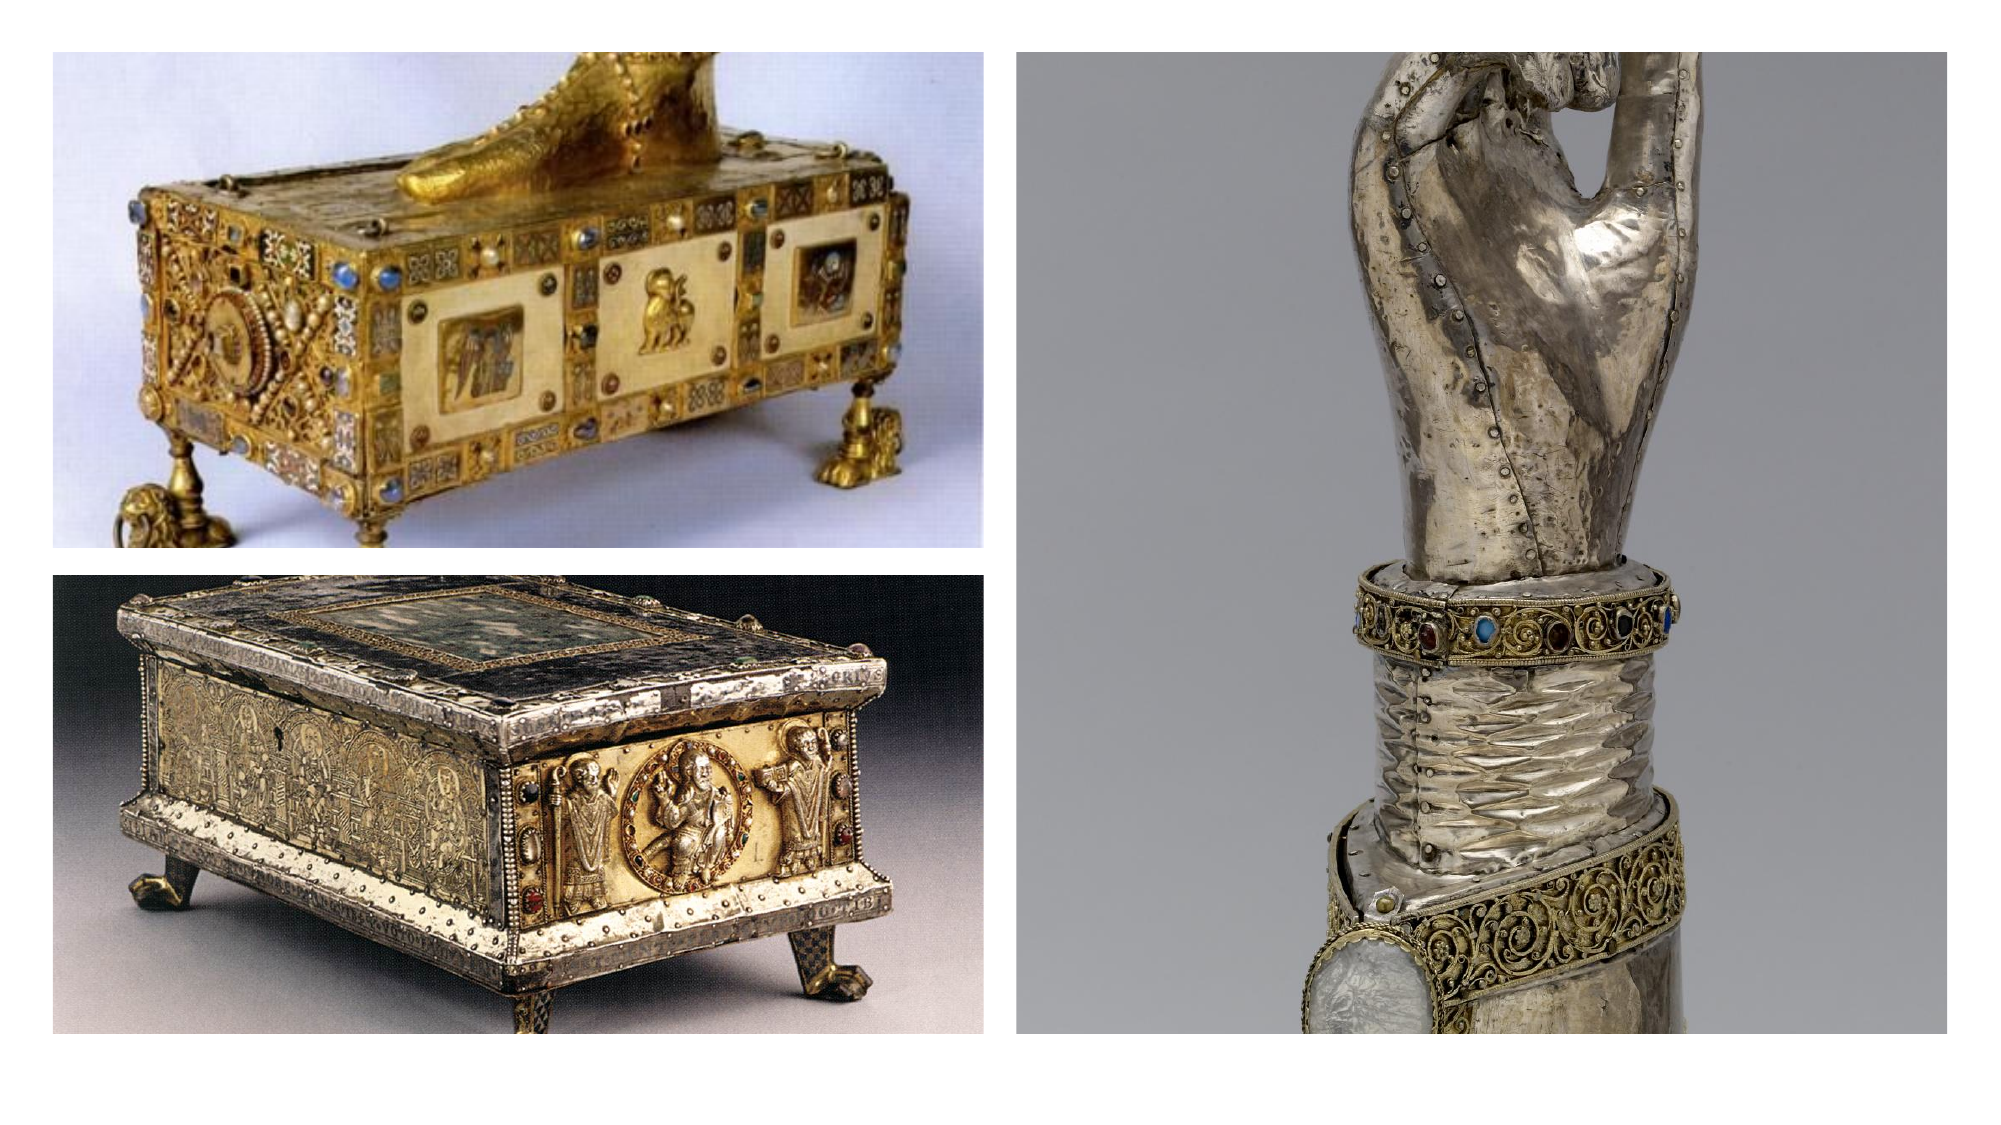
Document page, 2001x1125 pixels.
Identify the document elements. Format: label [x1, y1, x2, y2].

picture [52, 52, 984, 548]
picture [1016, 52, 1948, 1034]
picture [52, 575, 984, 1034]
